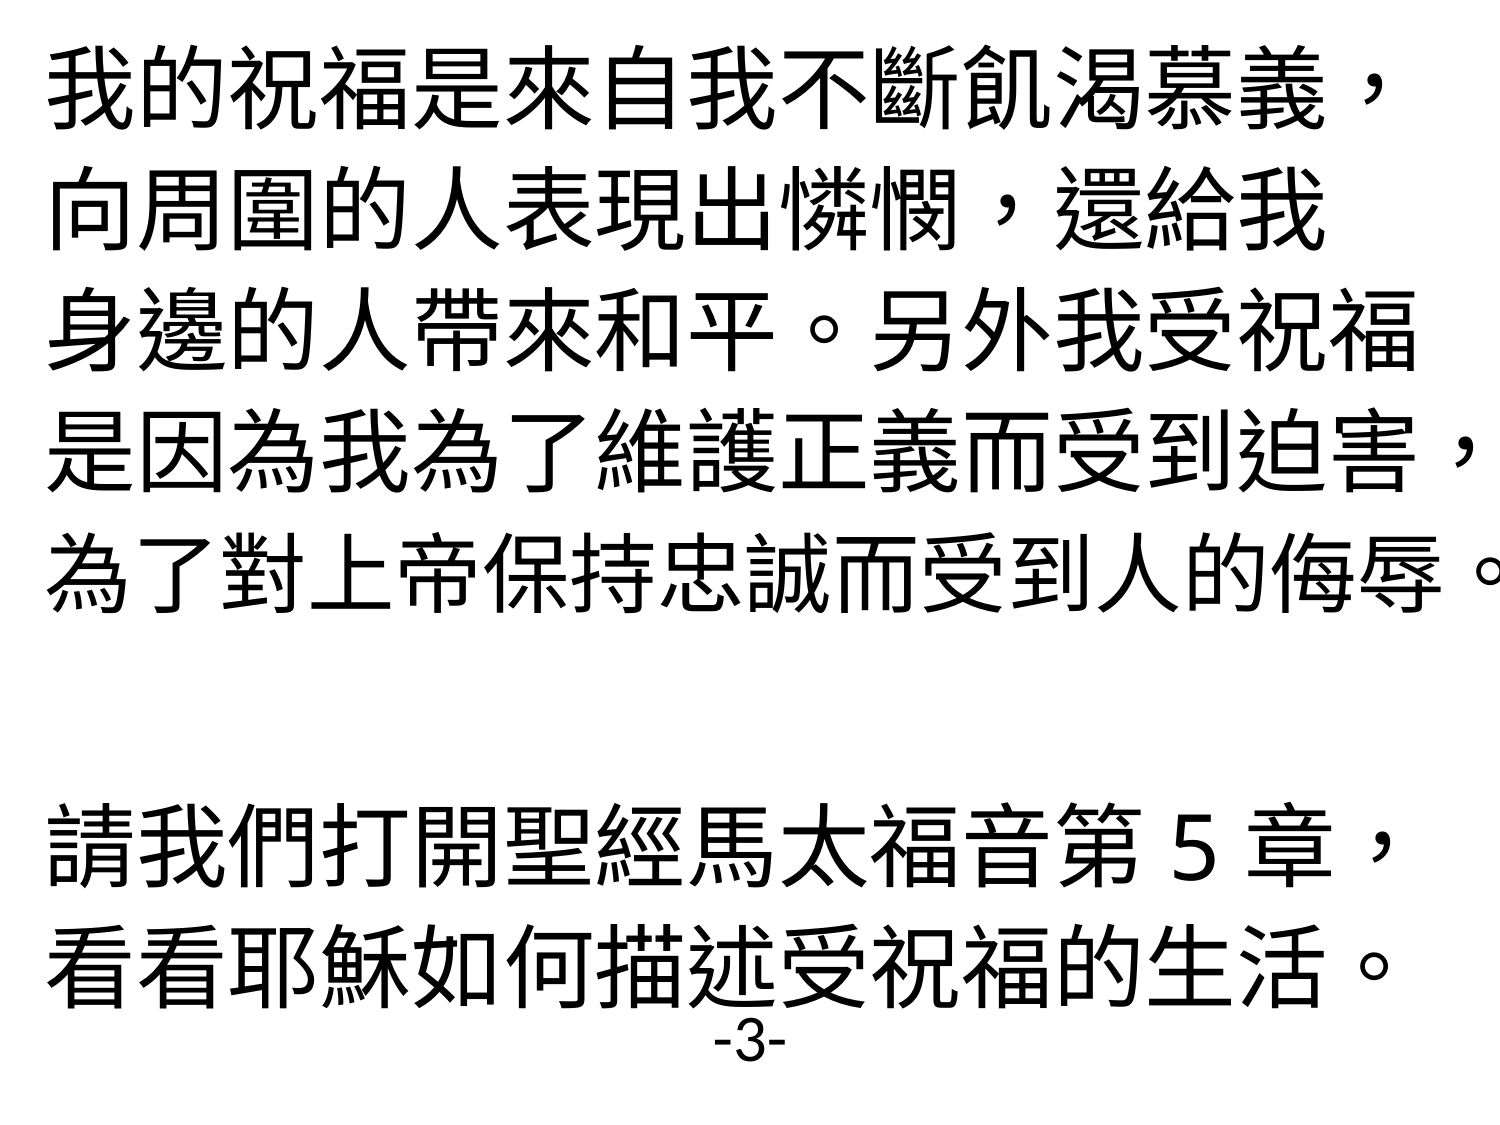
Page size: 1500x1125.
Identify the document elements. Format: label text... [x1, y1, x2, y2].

title 我的祝福是來自我不斷飢渴慕義，向周圍的人表現出憐憫，還給我 身邊的人帶來和平。另外我受祝福是因為我為了維護正義而受到迫害，為了對上帝保持忠誠而受到人的侮辱。 請我們打開聖經馬太福音第5章， 看看耶穌如何描述受祝福的生活。 [29, 137, 1471, 987]
subtitle -3- [0, 987, 1500, 1100]
